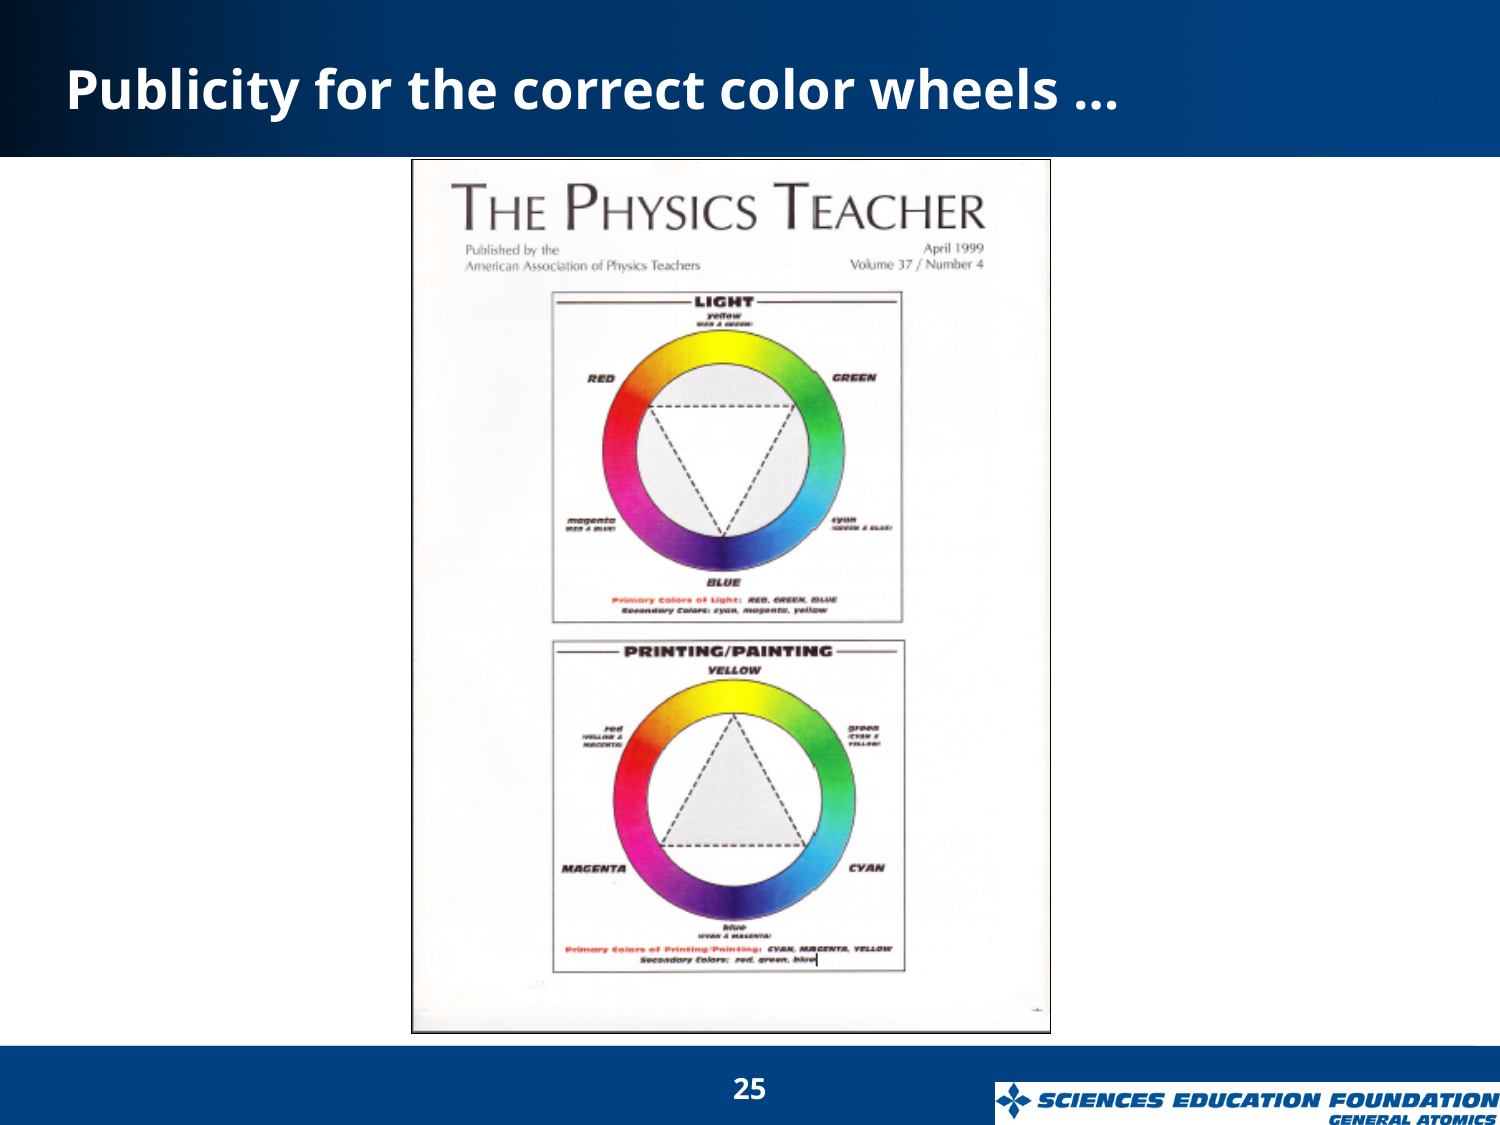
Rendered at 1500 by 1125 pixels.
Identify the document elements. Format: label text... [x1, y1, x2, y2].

slide_number 25 [0, 1062, 1500, 1125]
title Publicity for the correct color wheels … [49, 24, 1313, 151]
picture [412, 159, 1051, 1033]
picture [0, 0, 1500, 157]
